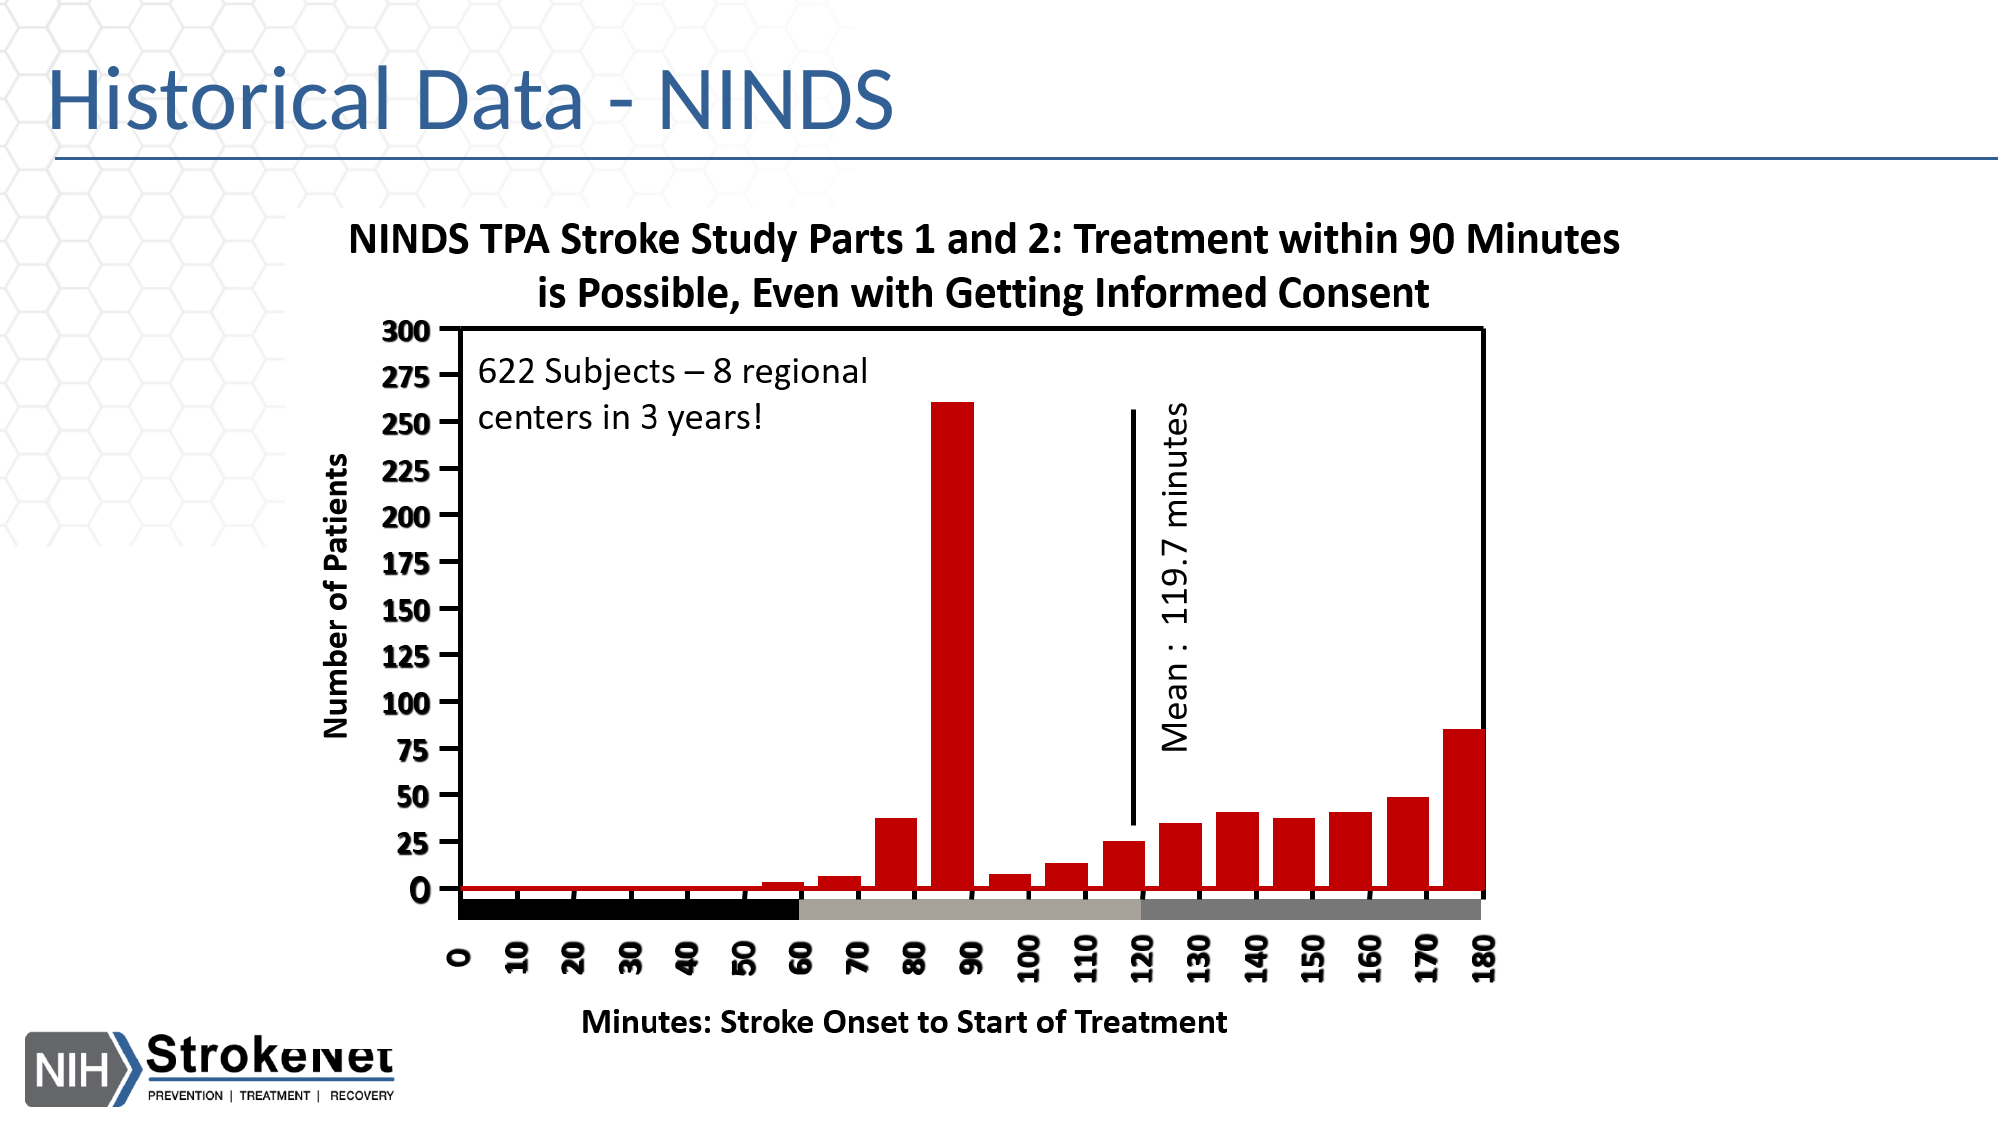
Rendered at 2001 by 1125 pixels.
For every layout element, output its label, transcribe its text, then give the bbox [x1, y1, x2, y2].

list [285, 208, 1644, 1049]
title Historical Data - NINDS [31, 0, 1757, 209]
picture [0, 0, 1648, 1117]
